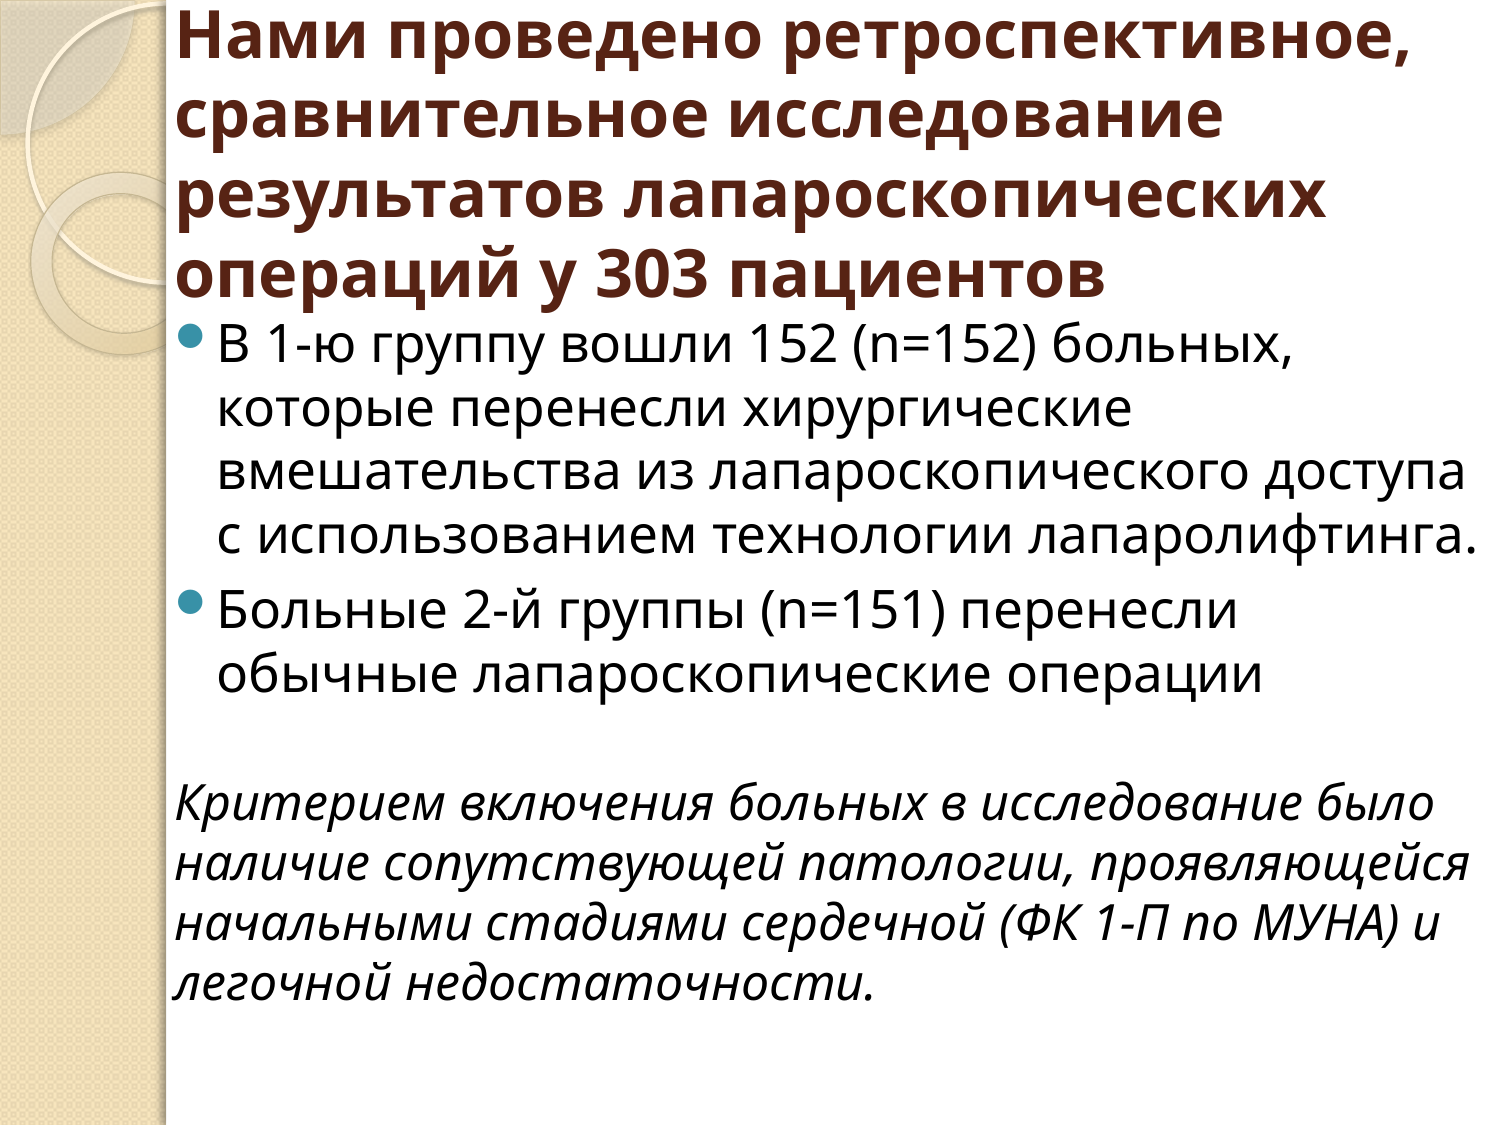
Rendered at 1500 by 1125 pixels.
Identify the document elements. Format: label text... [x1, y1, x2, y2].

title Нами проведено ретроспективное, сравнительное исследование результатов лапароскопических операций у 303 пациентов [159, 0, 1500, 302]
text_box Критерием включения больных в исследование было наличие сопутствующей патологии, проявляющейся начальными стадиями сердечной (ФК 1-П по МУНА) и легочной недостаточности. [159, 763, 1500, 1018]
list В 1-ю группу вошли 152 (n=152) больных, которые перенесли хирургические вмешательства из лапароскопического доступа с использованием технологии лапаролифтинга. Больные 2-й группы (n=151) перенесли обычные лапароскопические операции [147, 302, 1500, 717]
